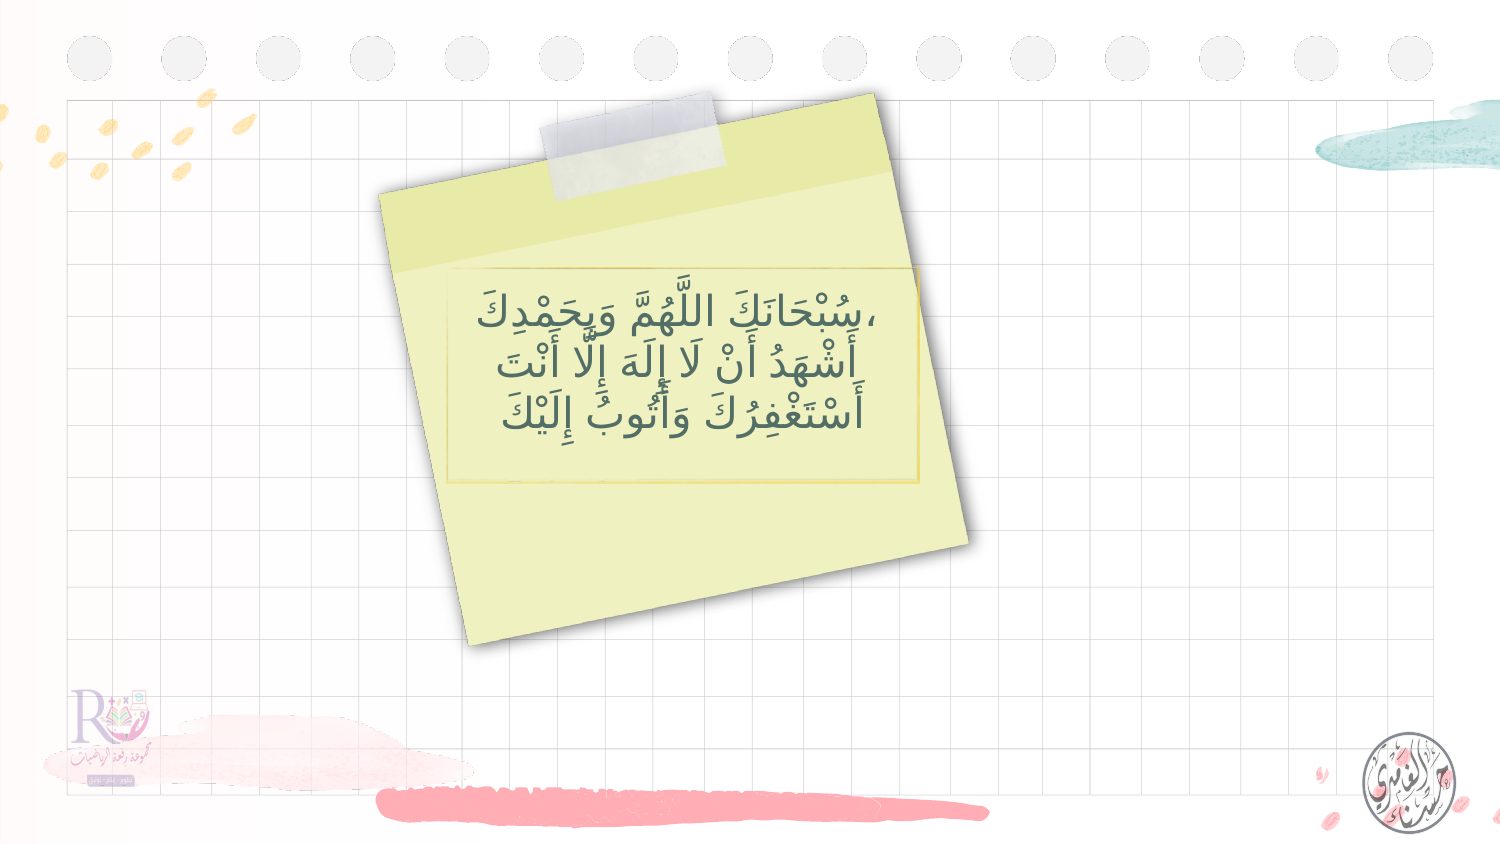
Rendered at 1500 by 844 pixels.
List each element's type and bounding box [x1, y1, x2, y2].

text_box [375, 785, 990, 829]
picture [0, 0, 1500, 844]
text_box [445, 267, 920, 484]
